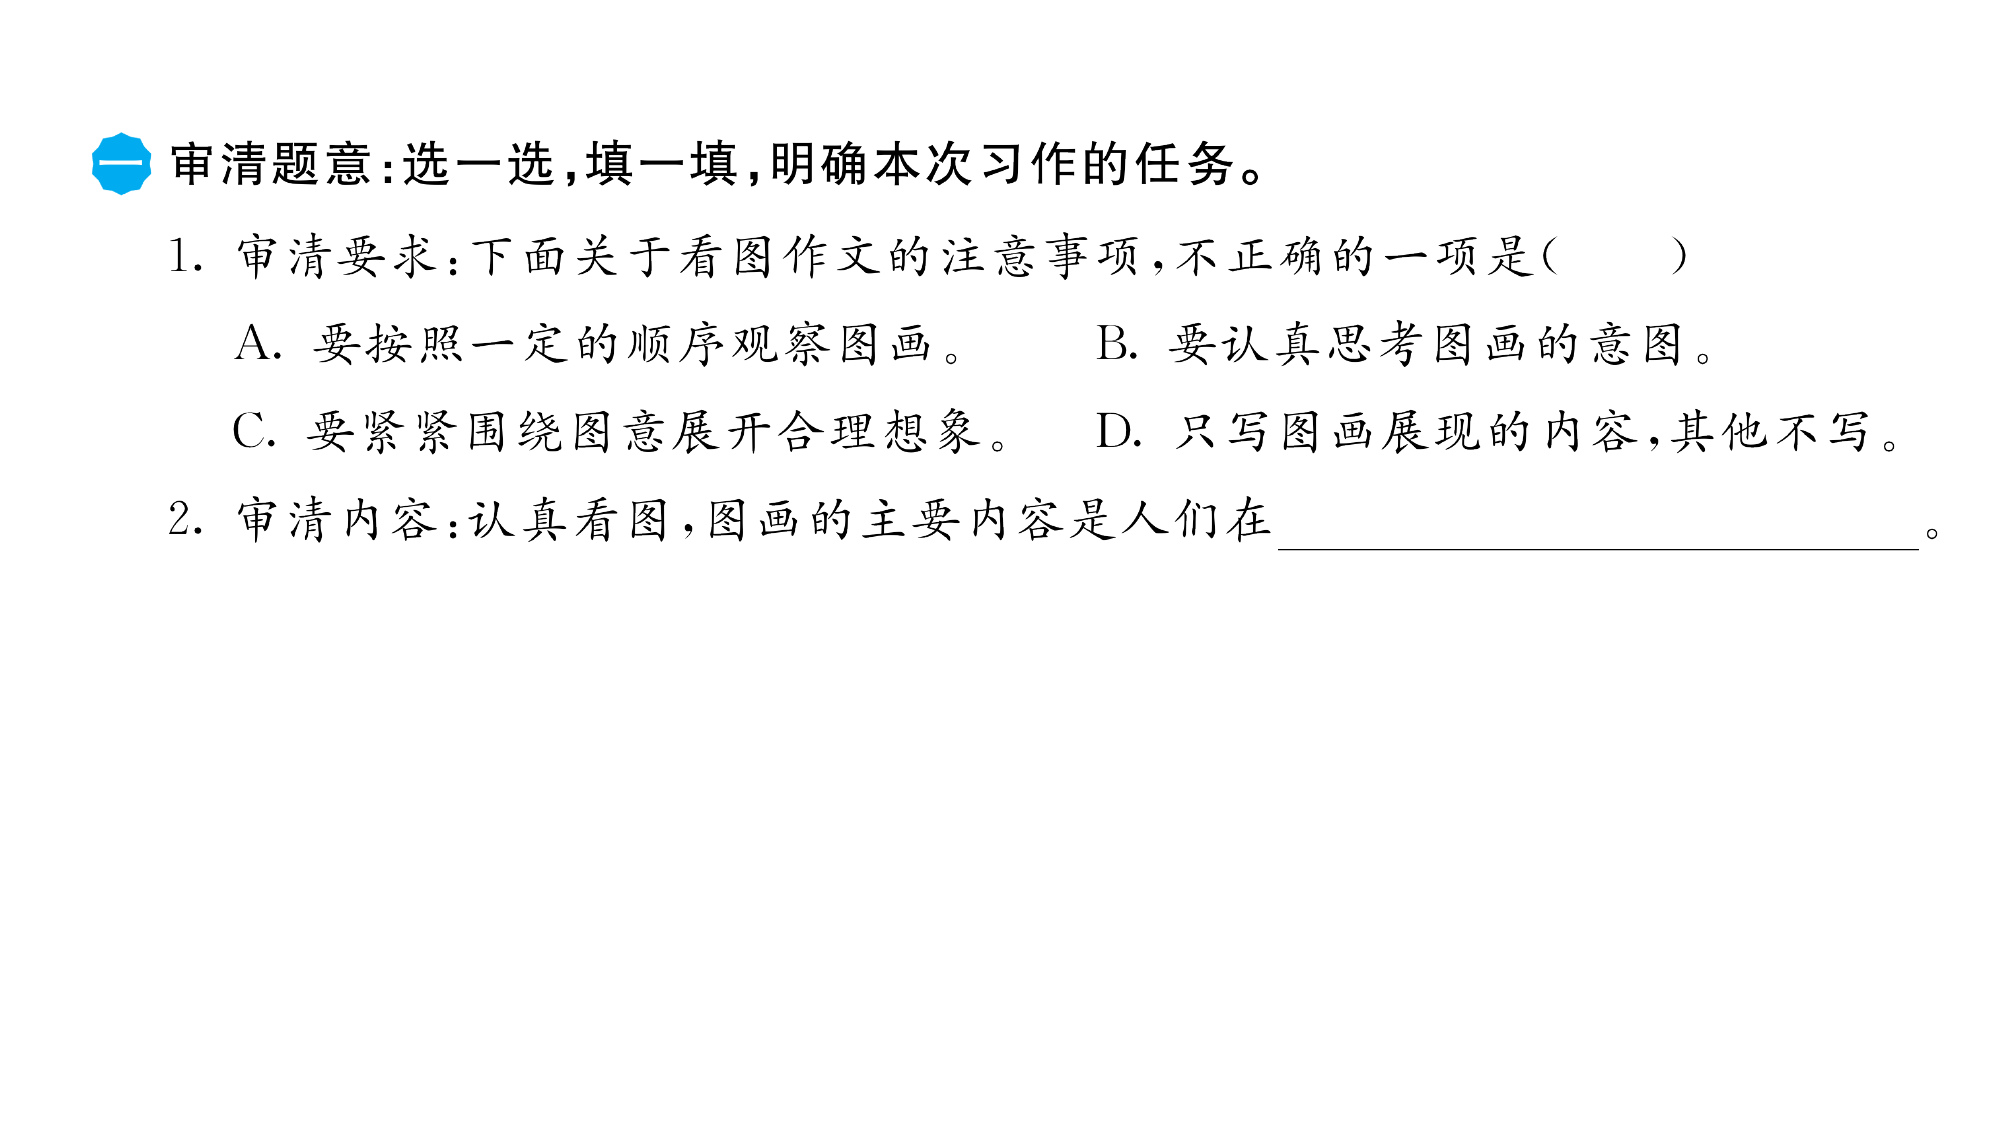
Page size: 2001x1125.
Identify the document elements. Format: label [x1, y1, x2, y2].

picture [88, 118, 1979, 575]
